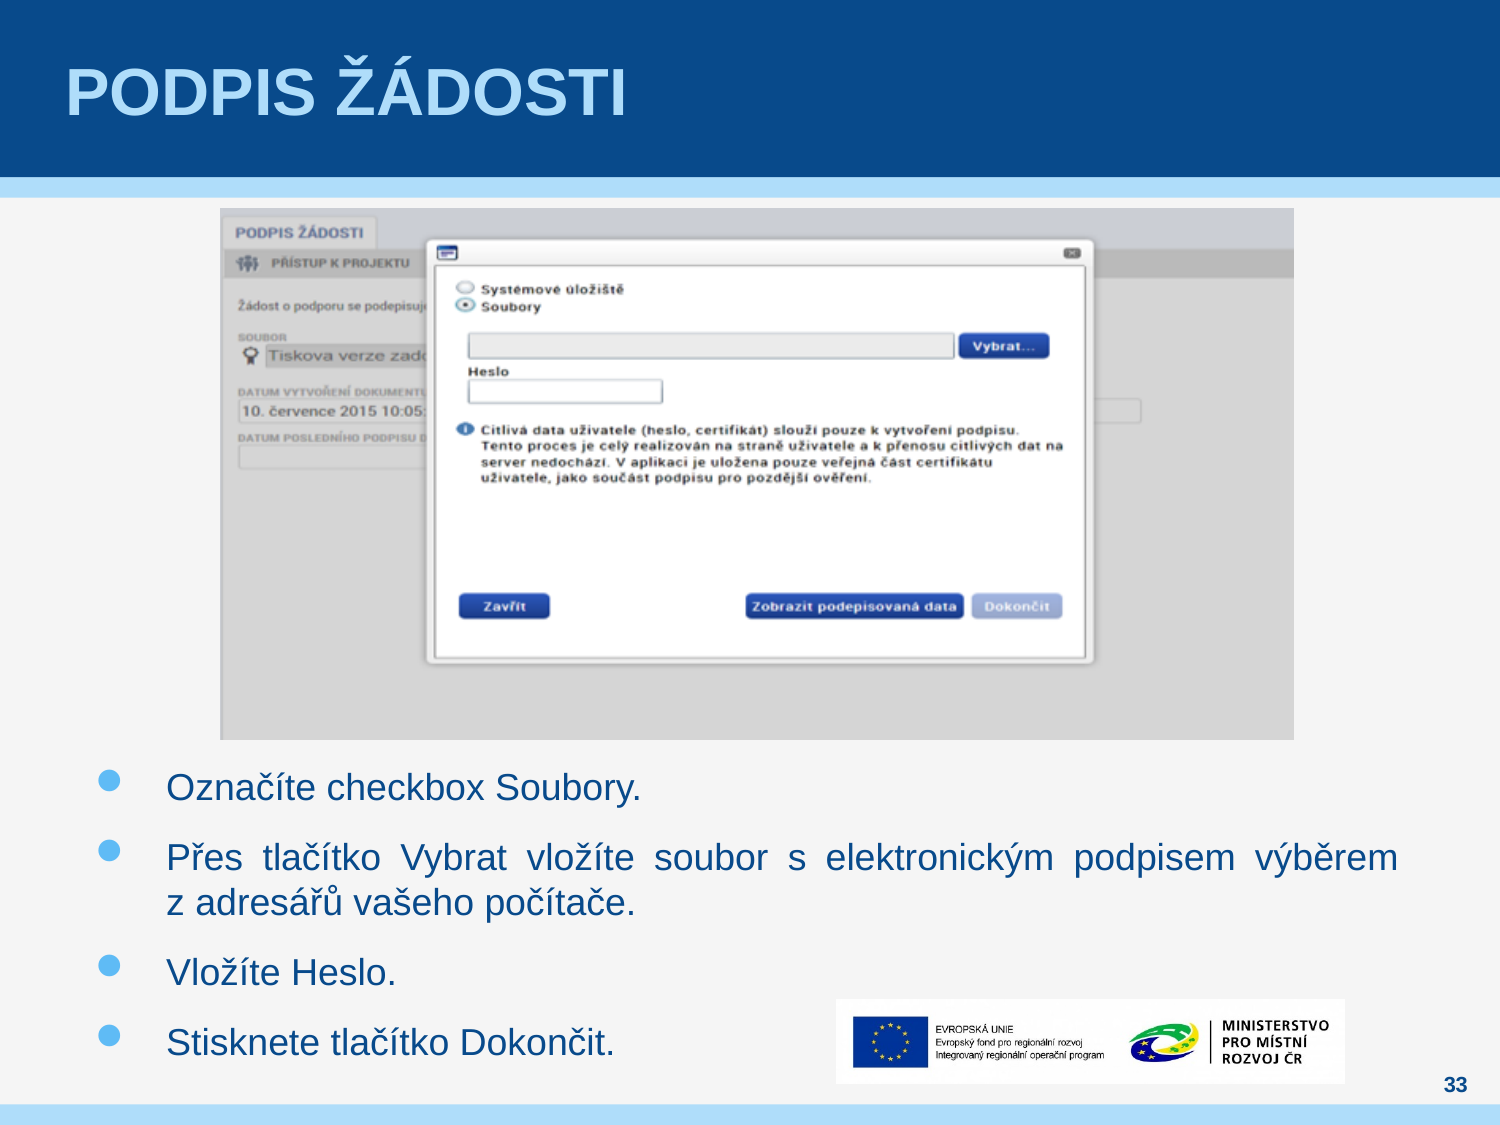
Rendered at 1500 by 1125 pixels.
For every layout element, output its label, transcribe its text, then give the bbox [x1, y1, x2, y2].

picture [220, 207, 1294, 741]
title podpis žádosti [59, 0, 1441, 178]
picture [836, 999, 1346, 1084]
slide_number 33 [1417, 1068, 1495, 1099]
list Označíte checkbox Soubory. Přes tlačítko Vybrat vložíte soubor s elektronickým podpisem výběrem z adresářů vašeho počítače. Vložíte Heslo. Stisknete tlačítko Dokončit. [95, 763, 1419, 1071]
